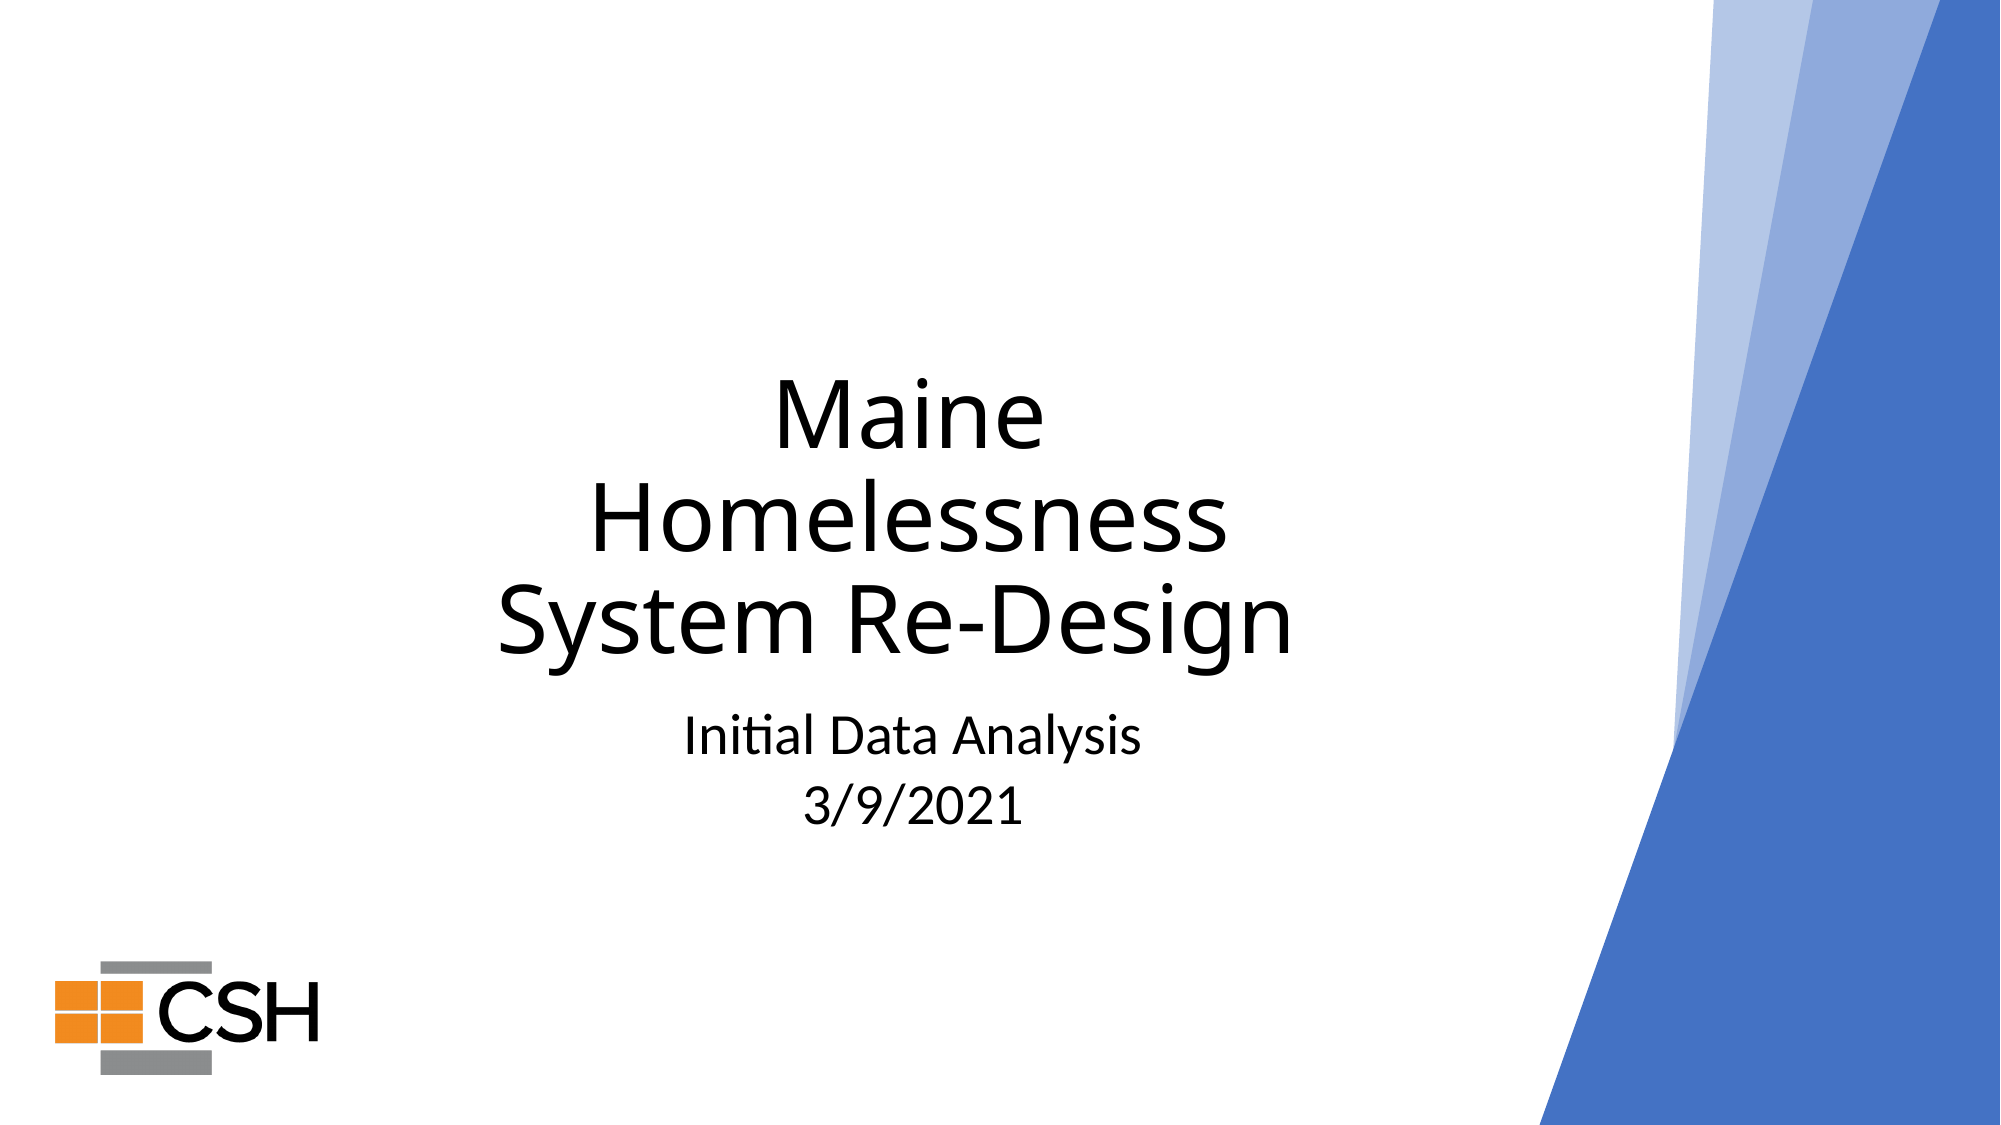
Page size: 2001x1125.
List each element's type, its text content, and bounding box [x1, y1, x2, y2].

text_box [1674, 0, 1938, 741]
text_box Initial Data Analysis 3/9/2021 [478, 689, 1348, 844]
text_box [1672, 0, 1811, 747]
picture [40, 945, 328, 1091]
text_box [1538, 0, 2000, 1125]
title Maine Homelessness System Re-Design [467, 290, 1352, 682]
